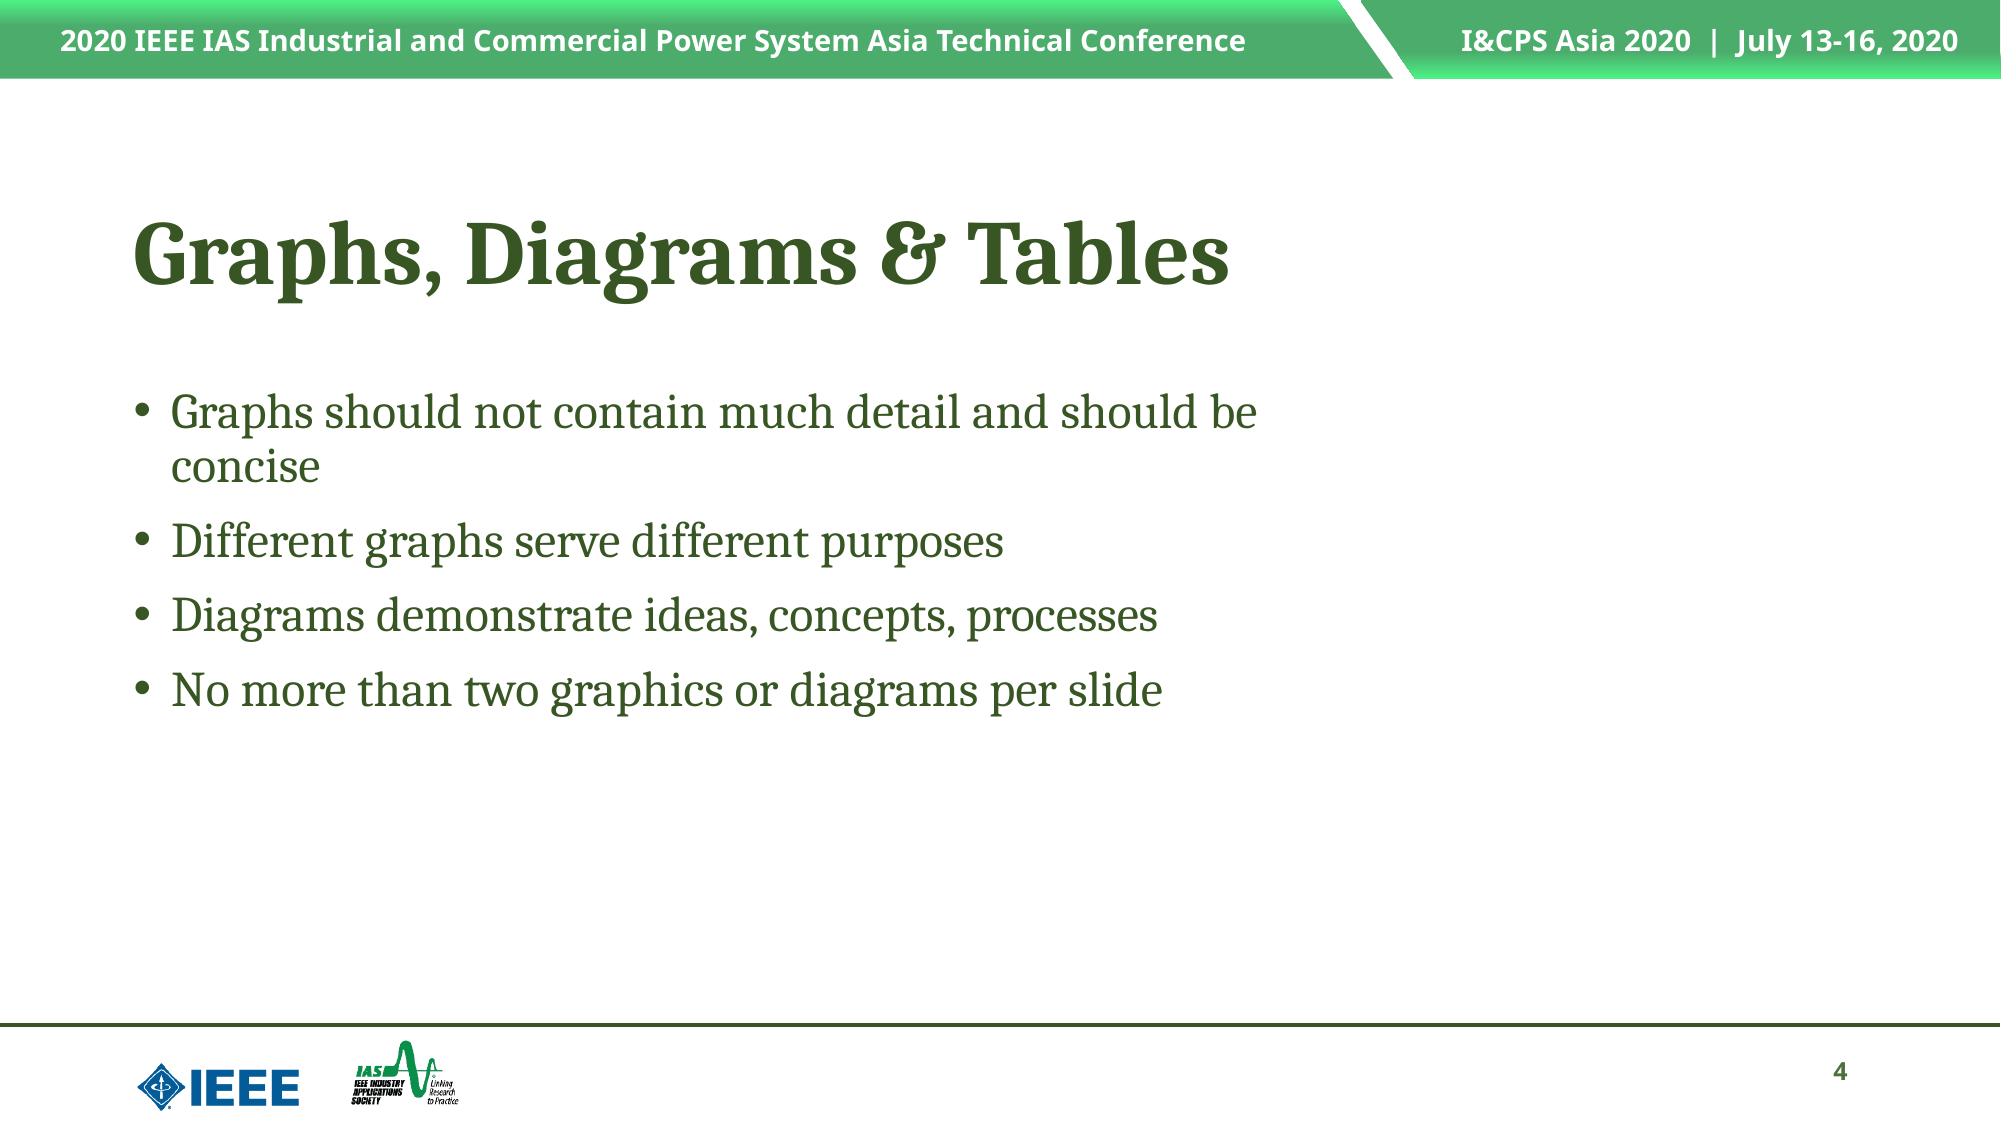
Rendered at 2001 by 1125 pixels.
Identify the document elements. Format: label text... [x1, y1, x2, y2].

text_box Graphs, Diagrams & Tables [118, 198, 1413, 362]
picture [342, 1030, 467, 1114]
slide_number 4 [1412, 1042, 1863, 1103]
text_box Graphs should not contain much detail and should be concise Different graphs serve different purposes Diagrams demonstrate ideas, concepts, processes No more than two graphics or diagrams per slide [118, 377, 1413, 913]
picture [137, 1063, 299, 1111]
